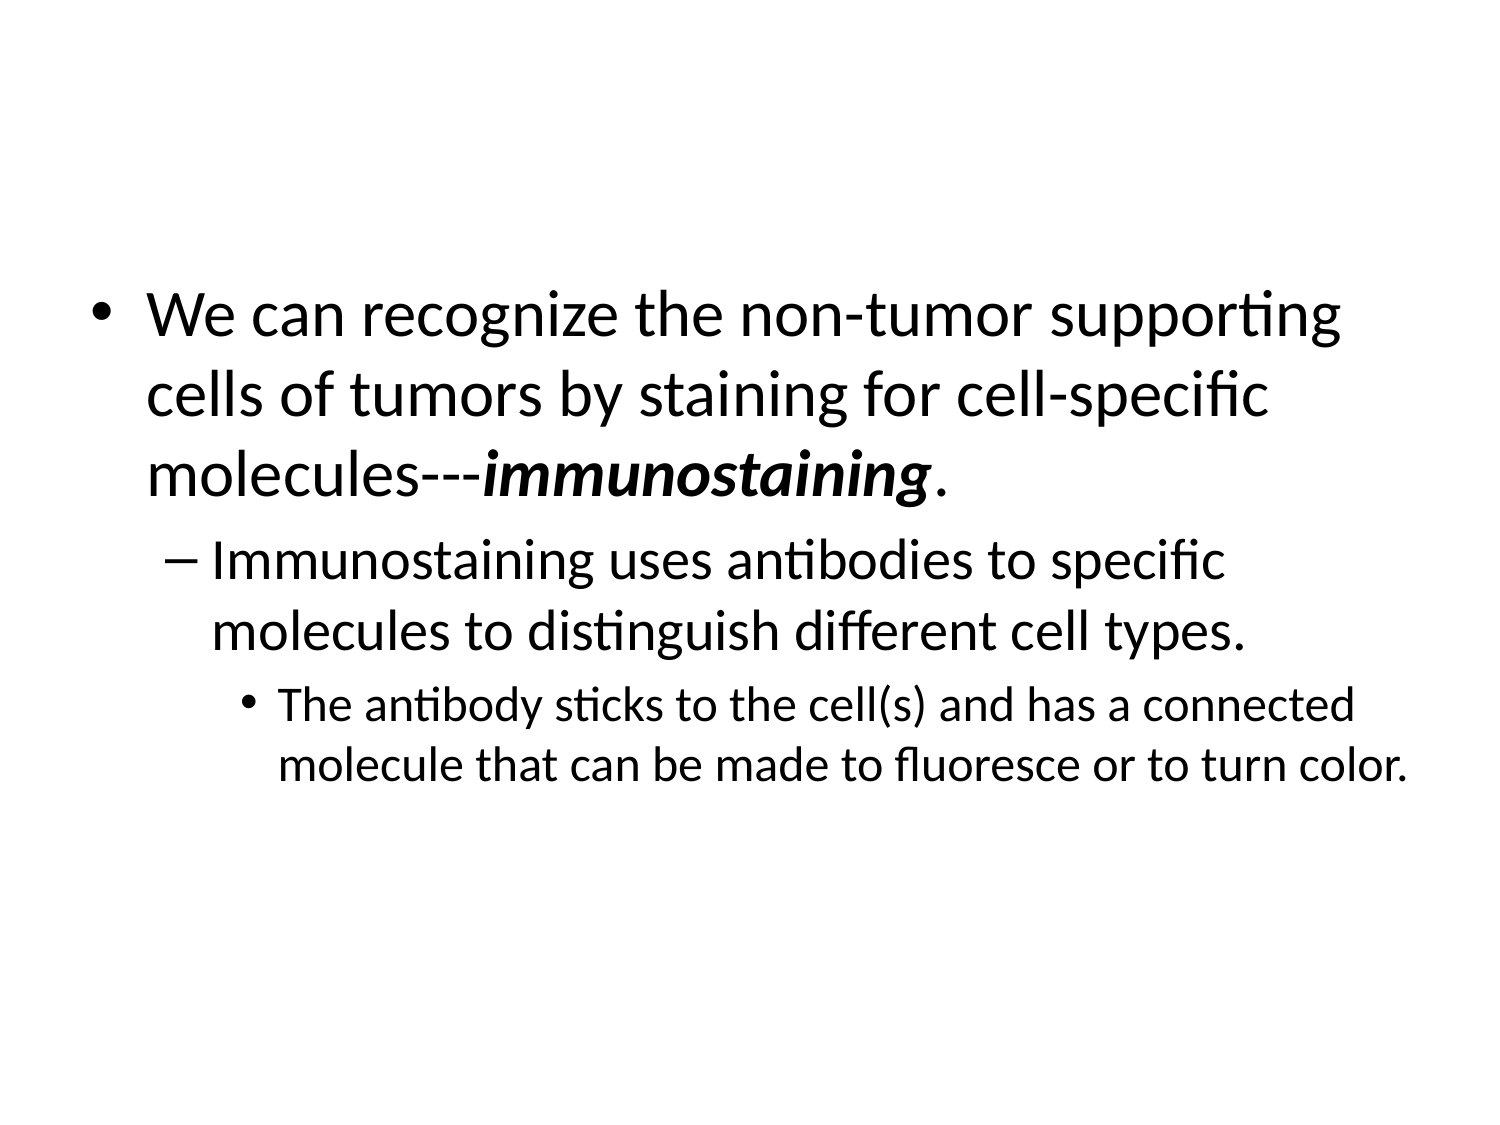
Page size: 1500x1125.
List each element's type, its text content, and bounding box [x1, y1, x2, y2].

list We can recognize the non-tumor supporting cells of tumors by staining for cell-specific molecules---immunostaining. Immunostaining uses antibodies to specific molecules to distinguish different cell types. The antibody sticks to the cell(s) and has a connected molecule that can be made to fluoresce or to turn color. [75, 262, 1425, 1005]
